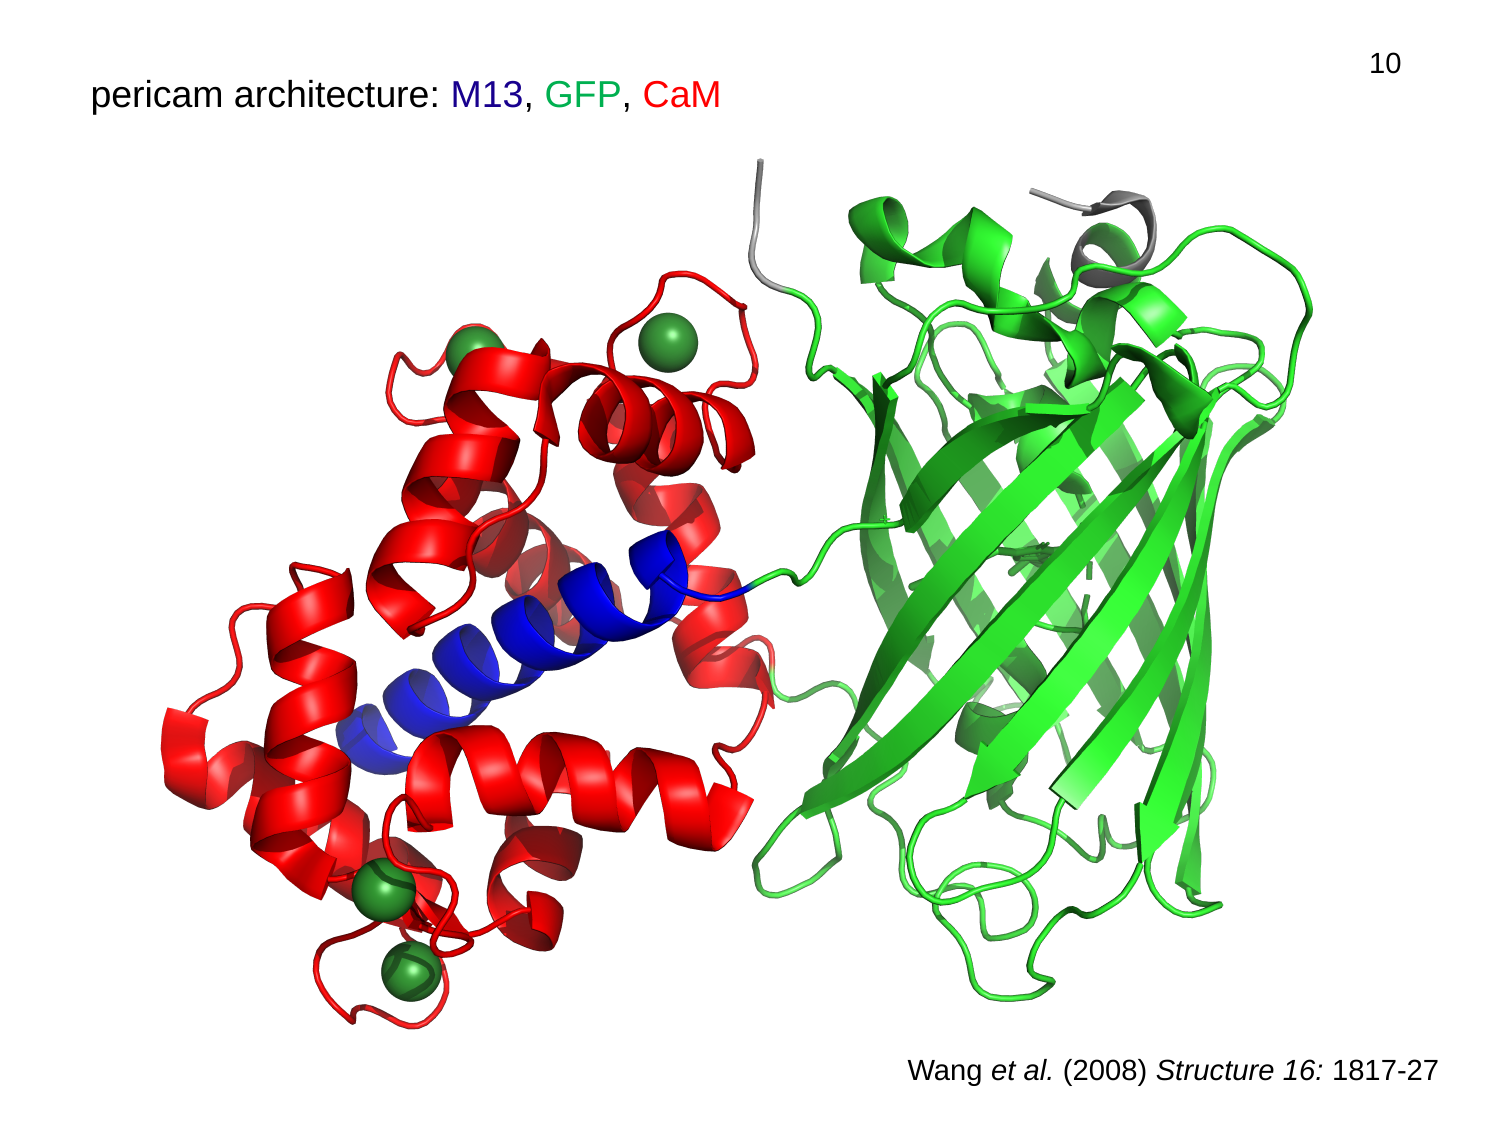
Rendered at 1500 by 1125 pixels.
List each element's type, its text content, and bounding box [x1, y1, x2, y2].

text_box pericam architecture: M13, GFP, CaM [78, 62, 735, 123]
picture [85, 99, 1415, 1080]
text_box Wang et al. (2008) Structure 16: 1817-27 [892, 1043, 1455, 1094]
text_box 10 [1354, 37, 1500, 88]
